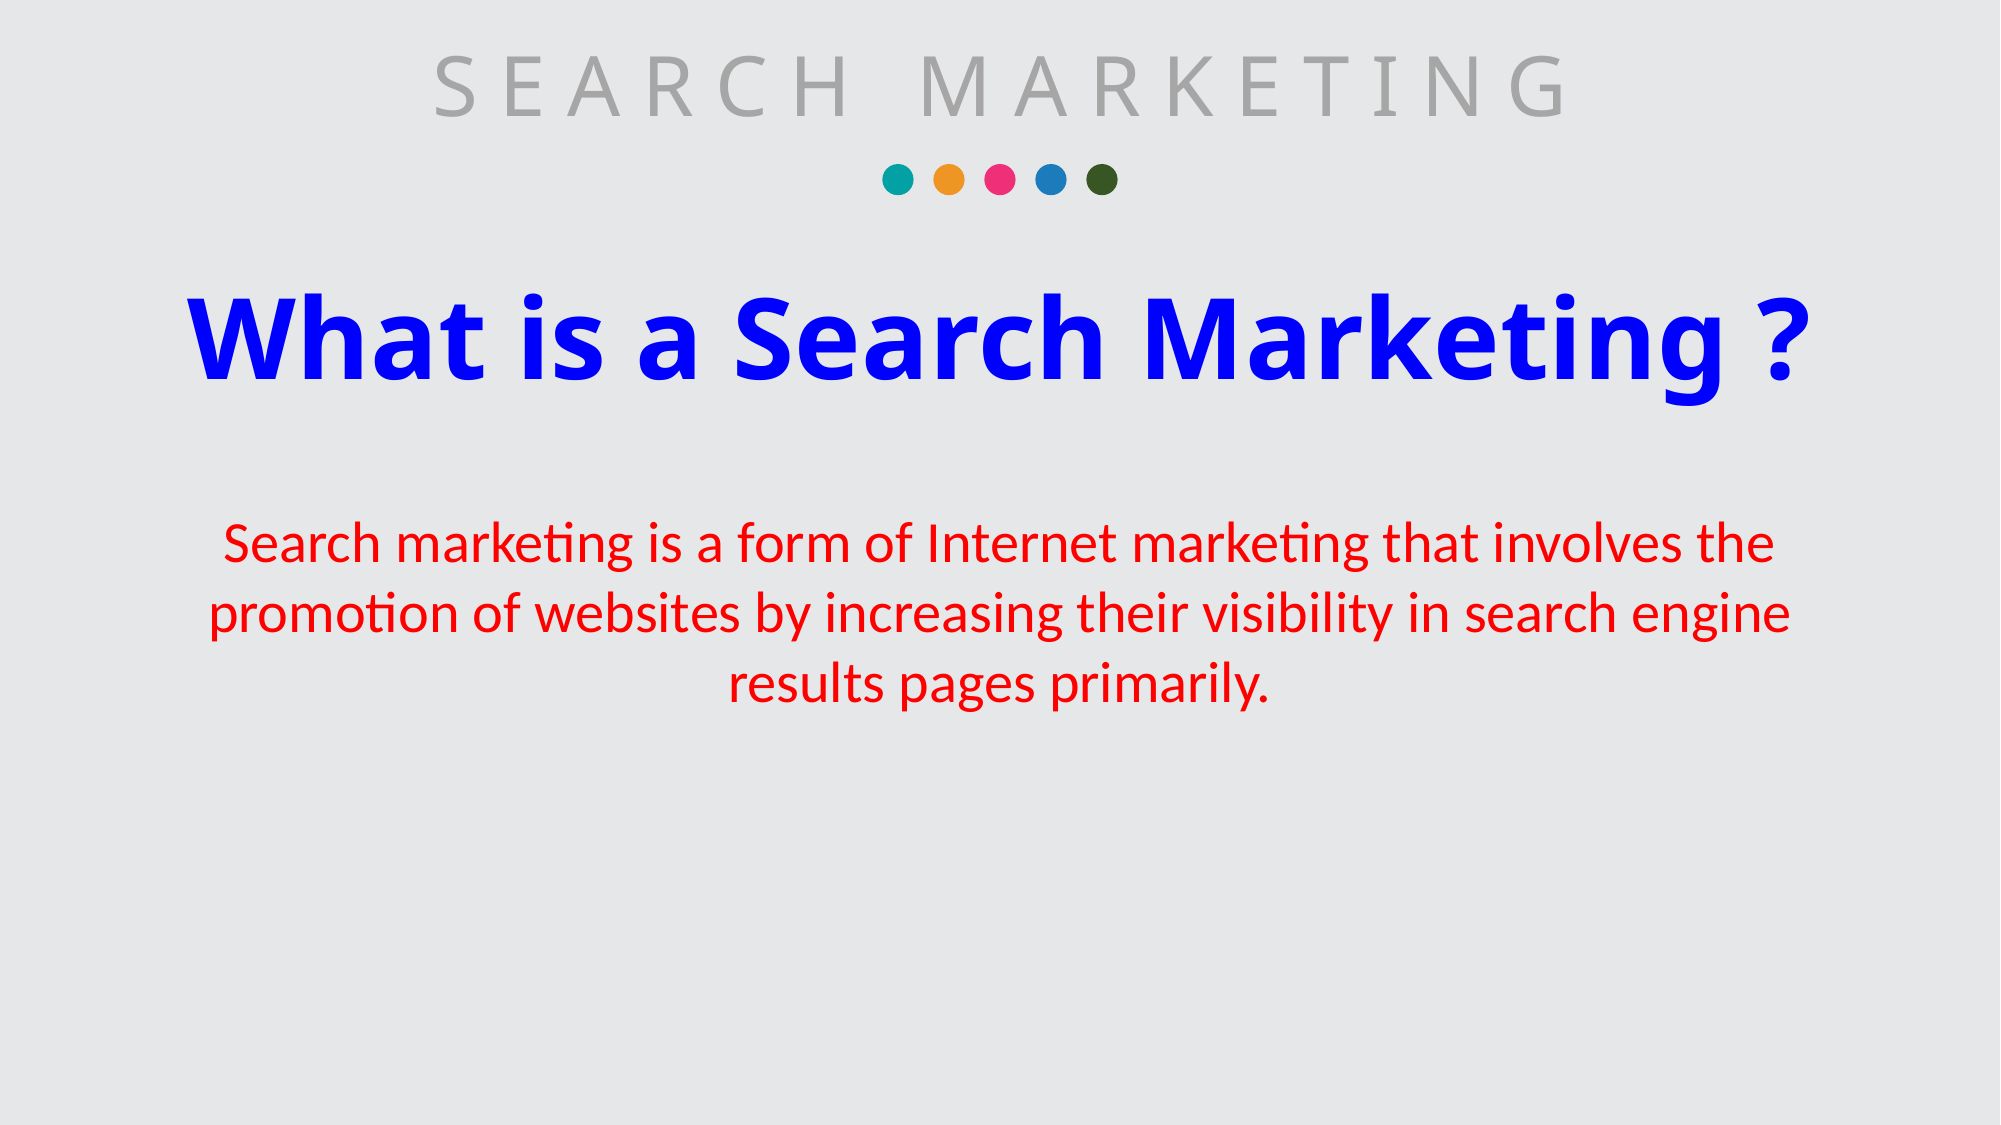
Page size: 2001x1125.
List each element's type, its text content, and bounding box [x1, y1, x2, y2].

title What is a Search Marketing ? [151, 223, 1849, 412]
text_box Search marketing is a form of Internet marketing that involves the promotion of websites by increasing their visibility in search engine results pages primarily. [184, 497, 1816, 722]
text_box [882, 163, 1118, 196]
text_box S E A R C H M A R K E T I N G [180, 25, 1820, 141]
